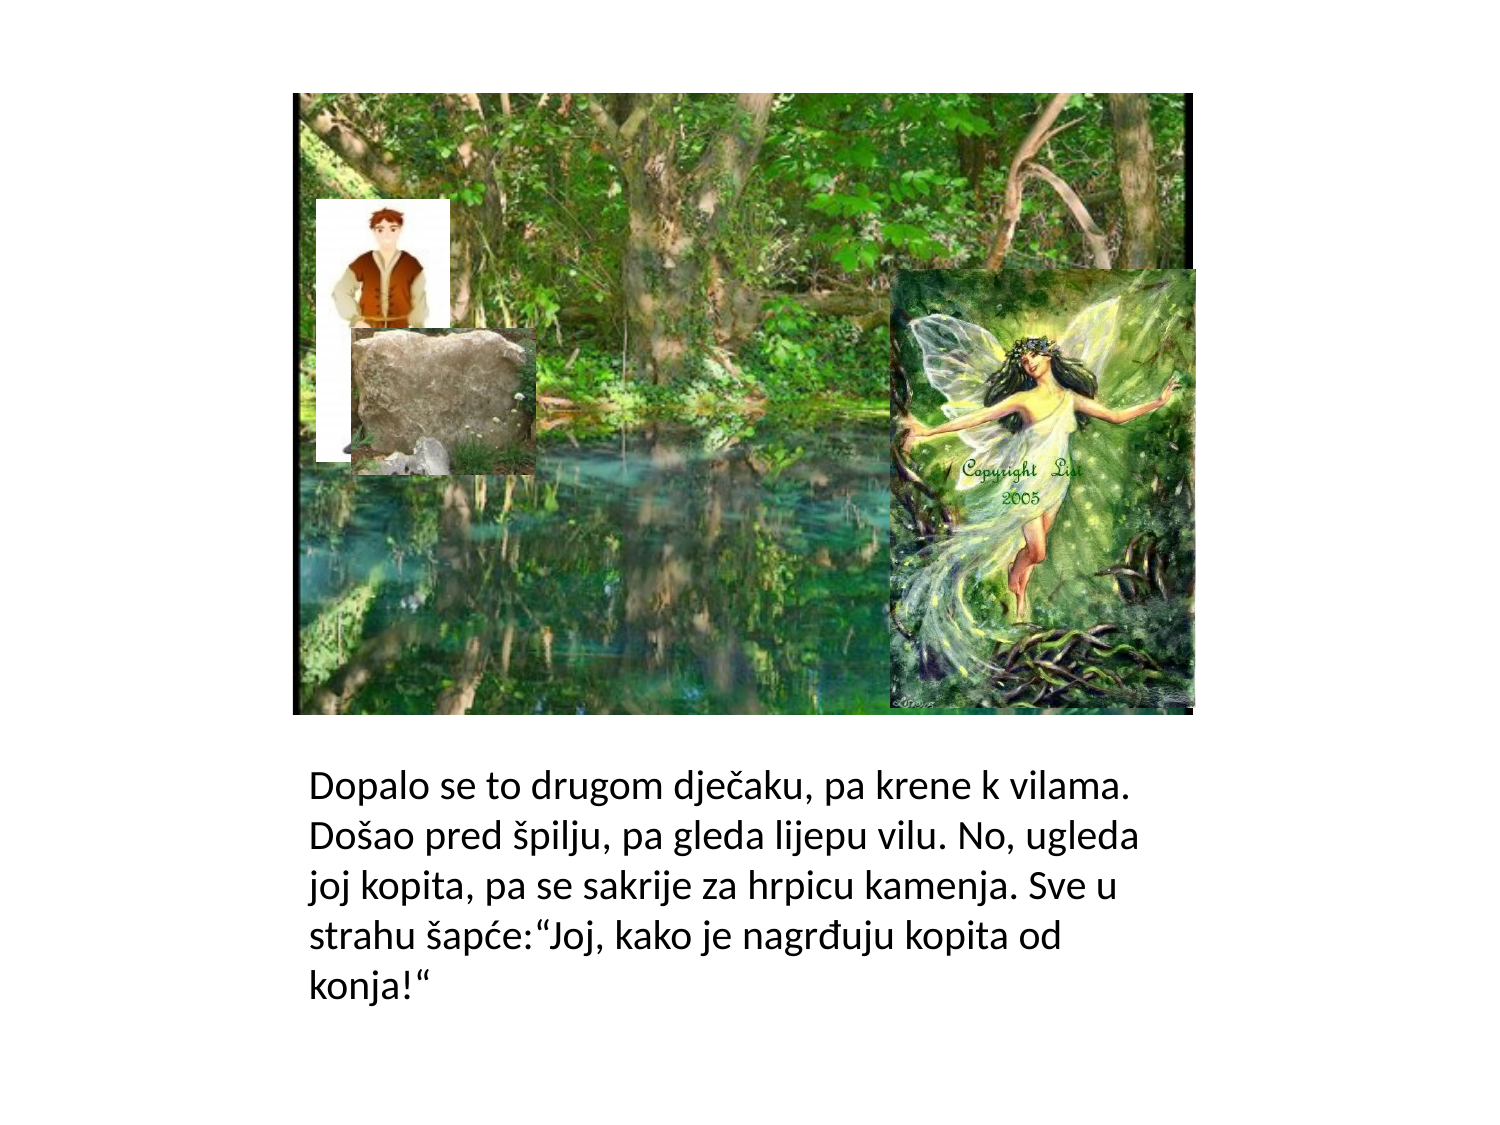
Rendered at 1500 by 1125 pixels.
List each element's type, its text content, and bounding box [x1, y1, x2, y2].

picture [292, 93, 1196, 716]
list Dopalo se to drugom dječaku, pa krene k vilama. Došao pred špilju, pa gleda lijepu vilu. No, ugleda joj kopita, pa se sakrije za hrpicu kamenja. Sve u strahu šapće:“Joj, kako je nagrđuju kopita od konja!“ [294, 750, 1194, 1020]
